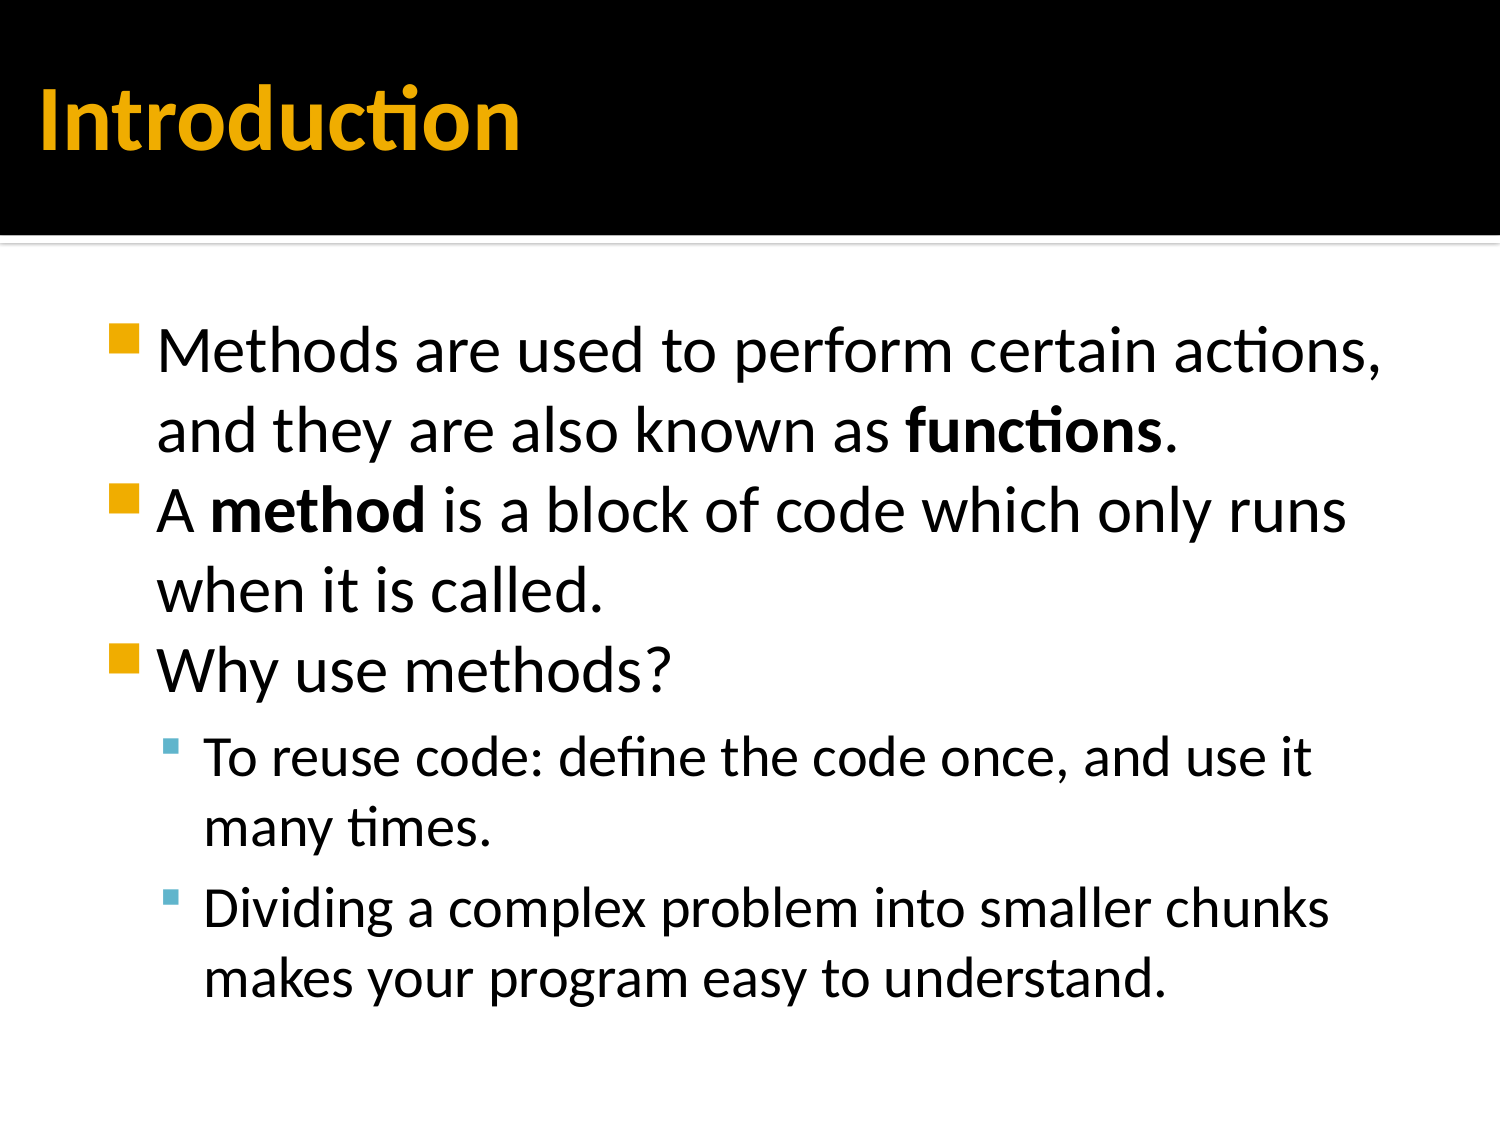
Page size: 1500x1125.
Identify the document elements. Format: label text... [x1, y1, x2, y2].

title Introduction [22, 10, 1373, 216]
list Methods are used to perform certain actions, and they are also known as functions. A method is a block of code which only runs when it is called. Why use methods? To reuse code: define the code once, and use it many times. Dividing a complex problem into smaller chunks makes your program easy to understand. [75, 291, 1425, 1050]
